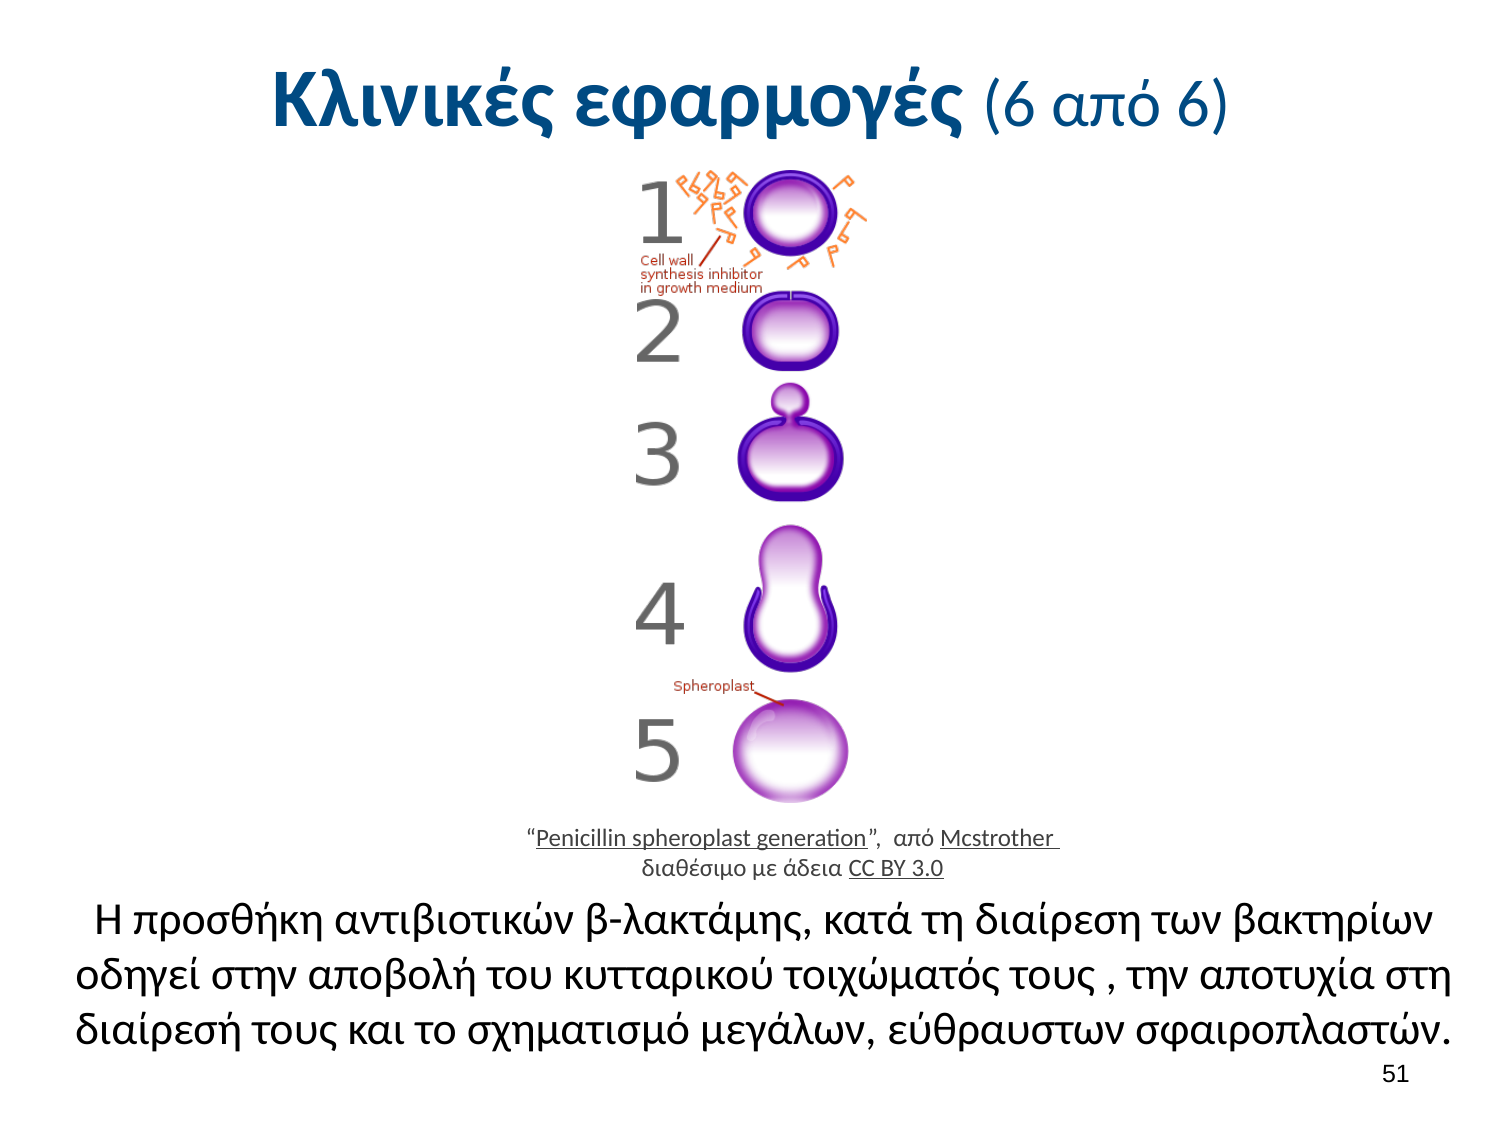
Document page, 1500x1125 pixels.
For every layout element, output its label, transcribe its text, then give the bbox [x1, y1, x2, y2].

title Κλινικές εφαρμογές (6 από 6) [76, 19, 1427, 169]
text_box “Penicillin spheroplast generation”, από Mcstrother διαθέσιμο με άδεια CC BY 3.0 [510, 813, 1075, 881]
slide_number 51 [1074, 1062, 1425, 1103]
text_box Η προσθήκη αντιβιοτικών β-λακτάμης, κατά τη διαίρεση των βακτηρίων οδηγεί στην αποβολή του κυτταρικού τοιχώματός τους , την αποτυχία στη διαίρεσή τους και το σχηματισμό μεγάλων, εύθραυστων σφαιροπλαστών. [57, 881, 1471, 1062]
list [636, 170, 867, 803]
